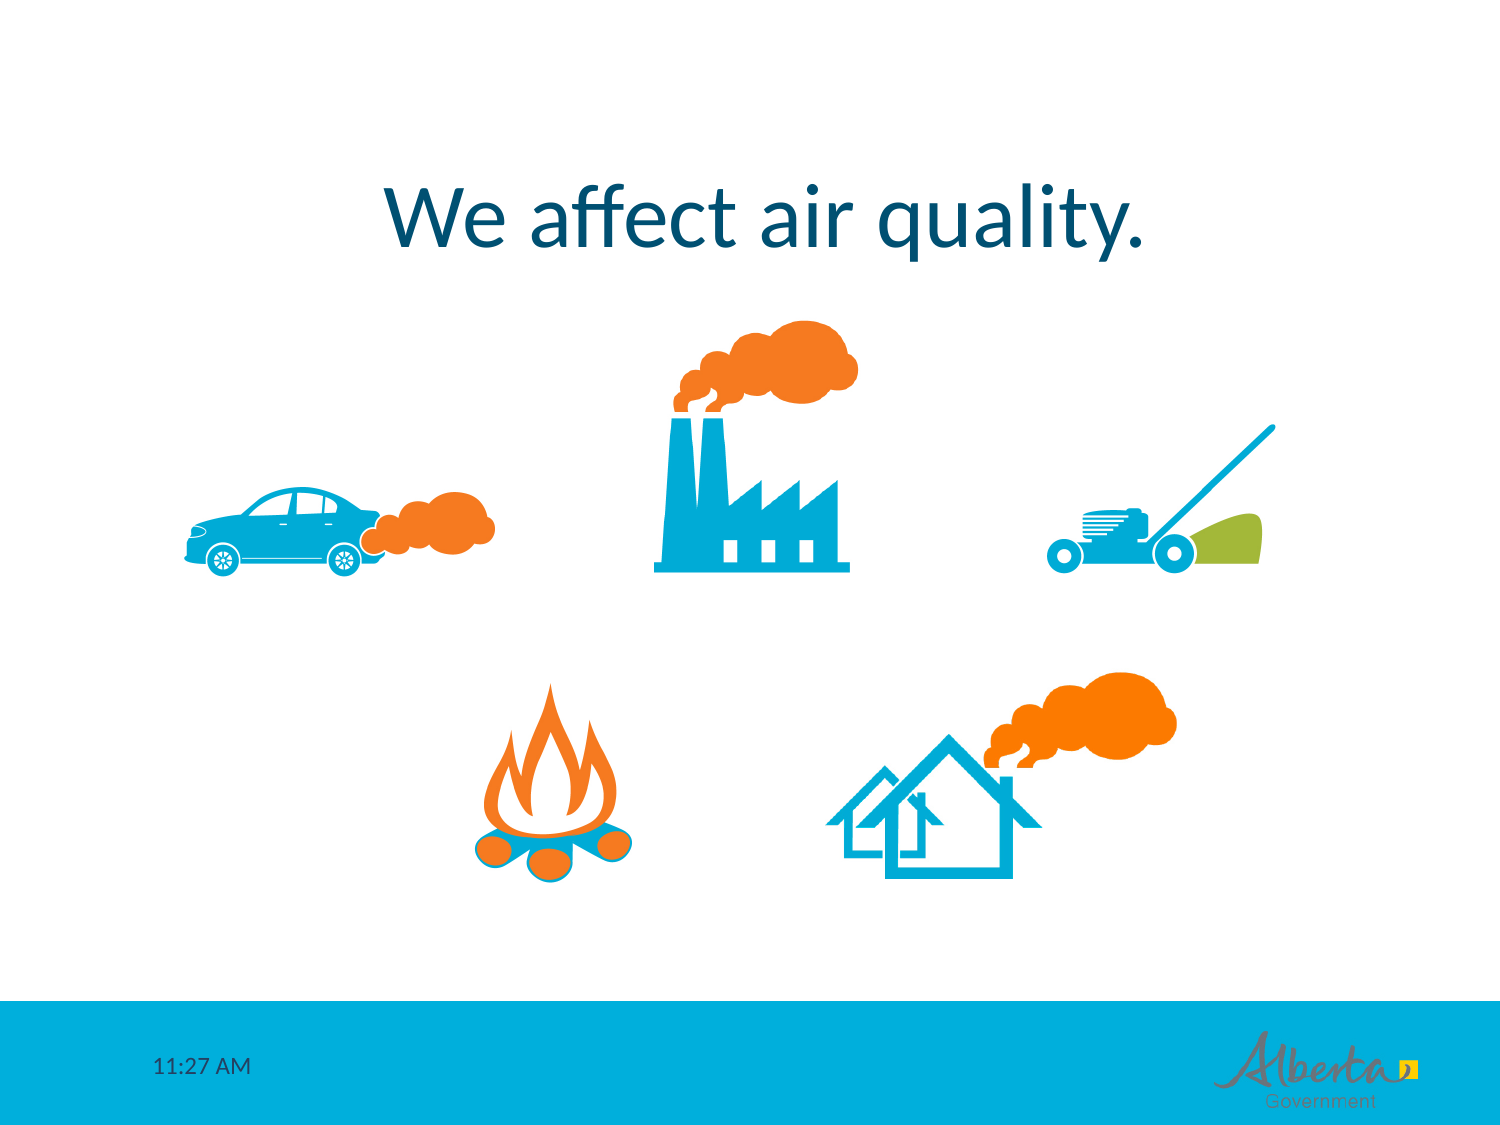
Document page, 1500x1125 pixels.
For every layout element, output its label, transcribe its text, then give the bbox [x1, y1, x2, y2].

picture [653, 294, 906, 597]
picture [1058, 550, 1071, 563]
picture [724, 541, 737, 562]
picture [825, 668, 1179, 879]
picture [800, 541, 813, 562]
picture [762, 541, 775, 562]
title We affect air quality. [129, 89, 1405, 332]
picture [1168, 547, 1181, 560]
picture [898, 755, 999, 867]
picture [995, 380, 1276, 597]
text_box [0, 1000, 1500, 1125]
picture [415, 670, 686, 904]
picture [157, 461, 495, 619]
